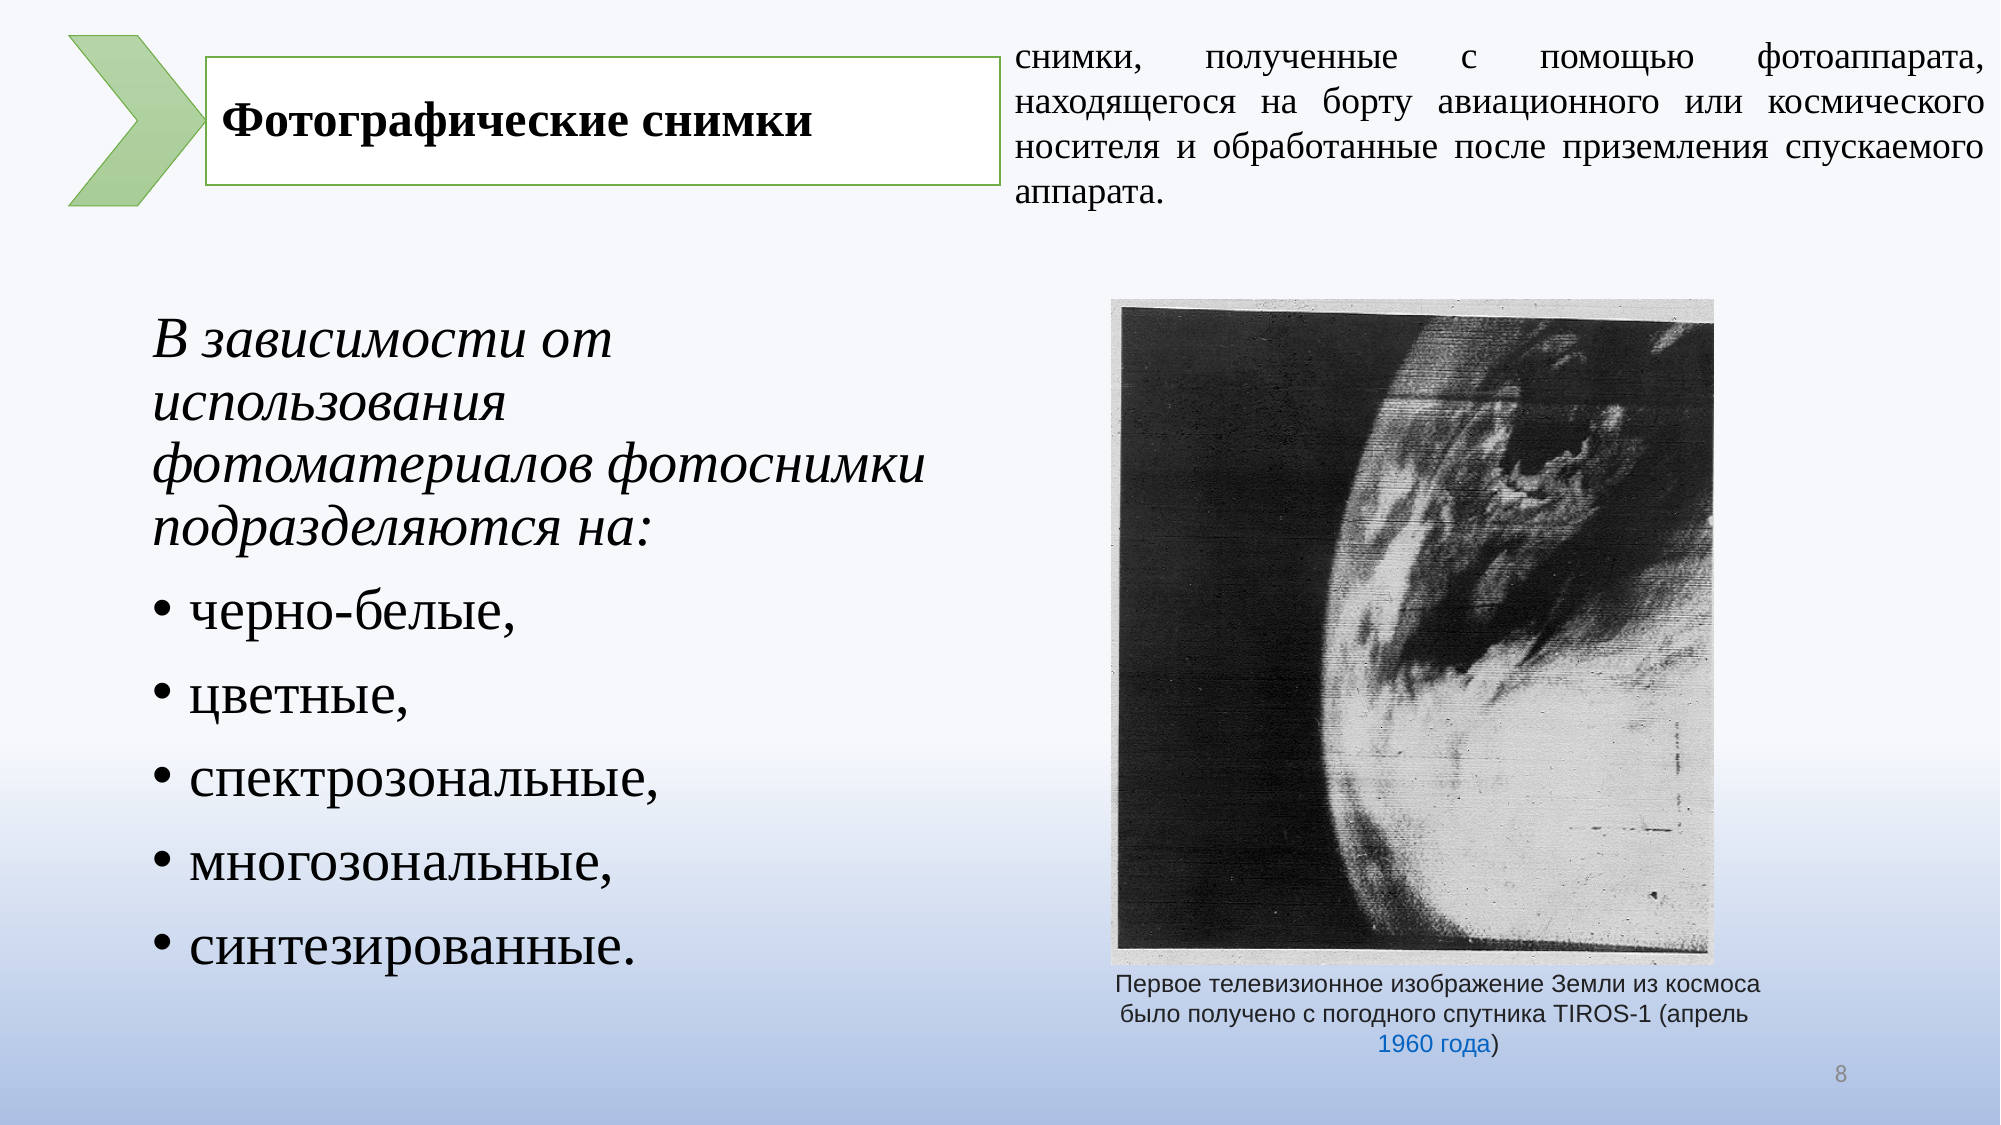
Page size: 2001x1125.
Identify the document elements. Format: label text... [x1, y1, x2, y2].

list В зависимо­сти от использования фотоматериалов фотоснимки подразделяются на: черно-белые, цветные, спектрозональные, многозональные, синтезированные. [137, 299, 959, 1014]
title Фотографические снимки [205, 56, 999, 186]
picture [1111, 299, 1714, 965]
text_box [67, 35, 207, 207]
text_box Первое телевизионное изображение Земли из космоса было получено с погодного спутника TIROS-1 (апрель 1960 года) [1077, 960, 1799, 1065]
slide_number 8 [1412, 1042, 1863, 1103]
text_box снимки, полученные с помощью фотоаппарата, находящегося на борту авиа­ционного или космического носителя и обработанные после приземления спускаемого аппарата. [999, 24, 2000, 219]
